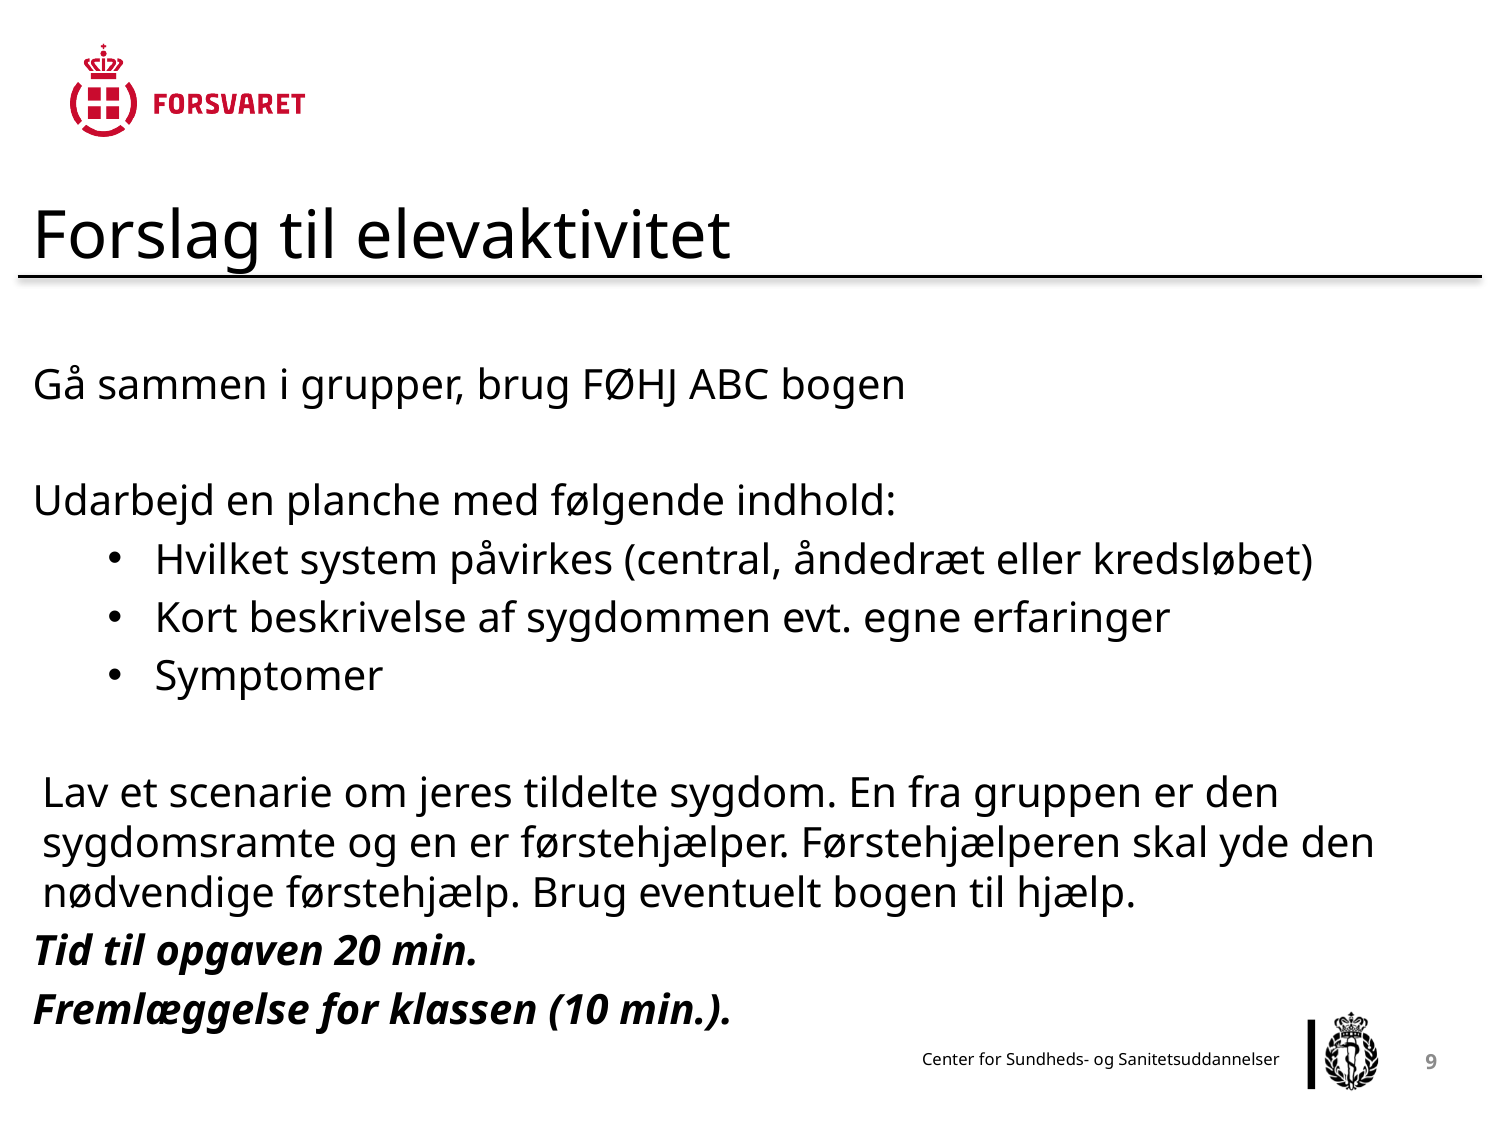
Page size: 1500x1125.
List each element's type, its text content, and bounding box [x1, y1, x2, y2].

picture [3, 26, 372, 161]
picture [1318, 1005, 1381, 1093]
text_box Forslag til elevaktivitet [17, 184, 1483, 274]
list Gå sammen i grupper, brug FØHJ ABC bogen Udarbejd en planche med følgende indhold: Hvilket system påvirkes (central, åndedræt eller kredsløbet) Kort beskrivelse af sygdommen evt. egne erfaringer Symptomer Lav et scenarie om jeres tildelte sygdom. En fra gruppen er den sygdomsramte og en er førstehjælper. Førstehjælperen skal yde den nødvendige førstehjælp. Brug eventuelt bogen til hjælp. Tid til opgaven 20 min. Fremlæggelse for klassen (10 min.). [17, 349, 1483, 988]
